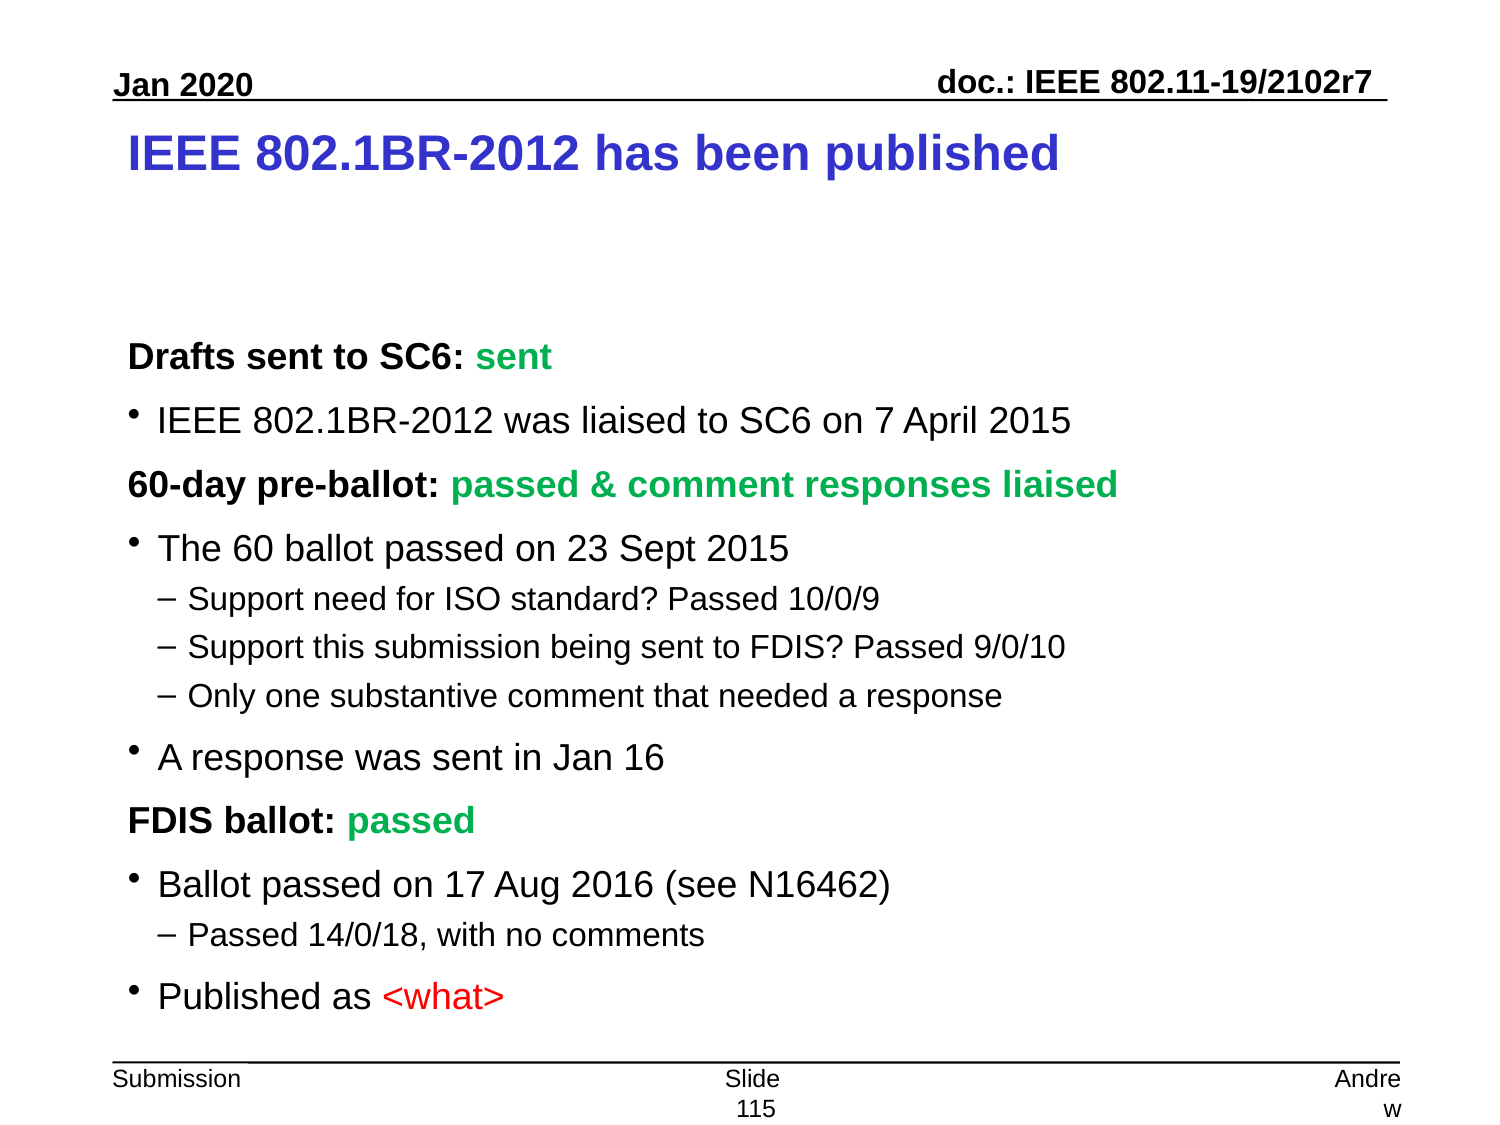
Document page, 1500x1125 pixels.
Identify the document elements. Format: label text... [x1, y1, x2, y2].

footer Andrew Myles, Cisco [1320, 1061, 1402, 1093]
title IEEE 802.1BR-2012 has been published [112, 112, 1425, 288]
list Drafts sent to SC6: sent IEEE 802.1BR-2012 was liaised to SC6 on 7 April 2015 60-day pre-ballot: passed & comment responses liaised The 60 ballot passed on 23 Sept 2015 Support need for ISO standard? Passed 10/0/9 Support this submission being sent to FDIS? Passed 9/0/10 Only one substantive comment that needed a response A response was sent in Jan 16 FDIS ballot: passed Ballot passed on 17 Aug 2016 (see N16462) Passed 14/0/18, with no comments Published as <what> [112, 324, 1388, 1000]
slide_number Slide 115 [709, 1061, 803, 1093]
